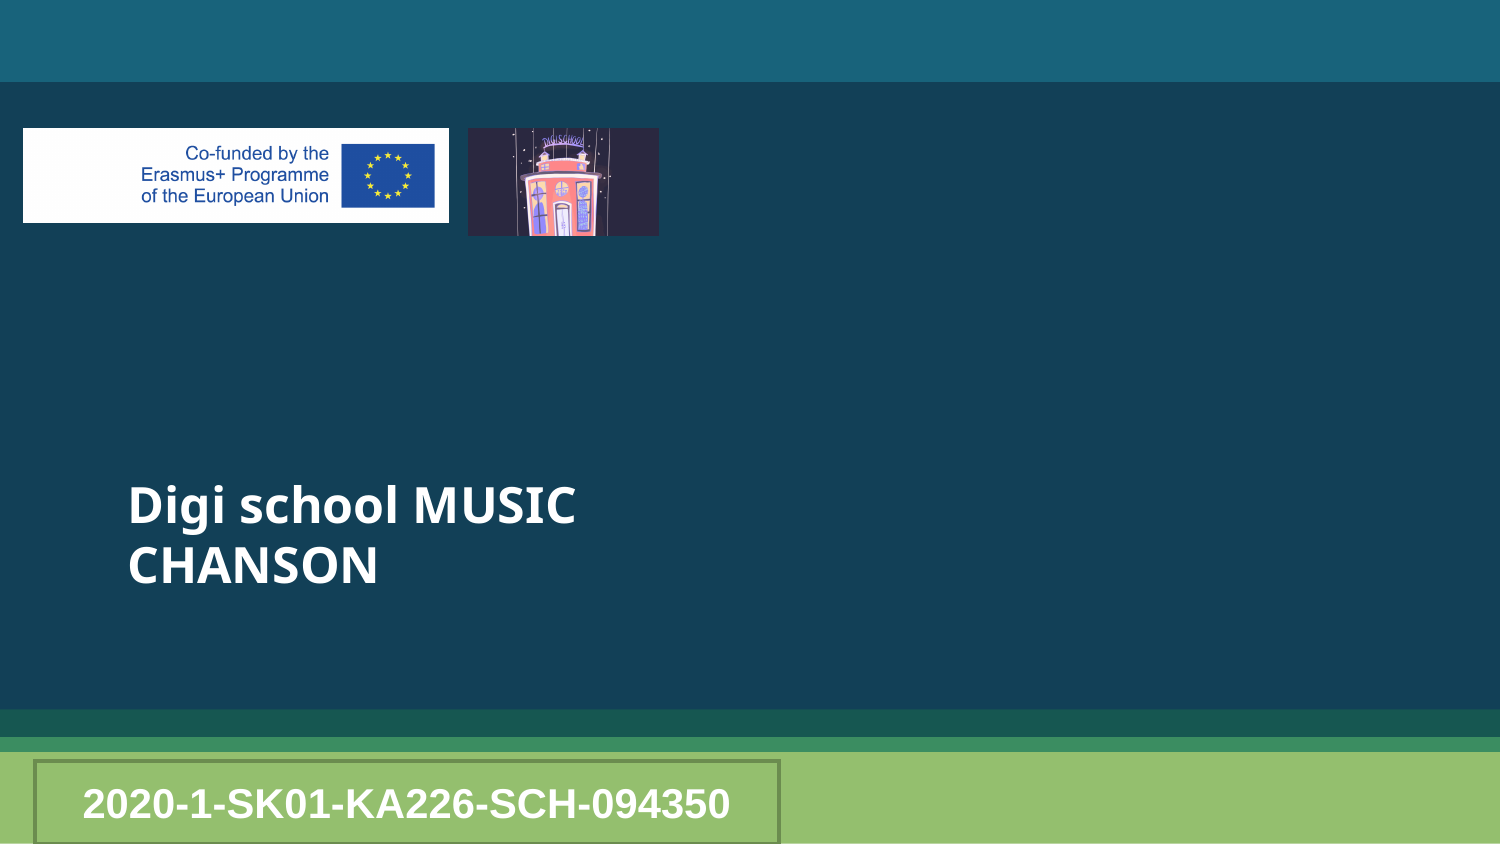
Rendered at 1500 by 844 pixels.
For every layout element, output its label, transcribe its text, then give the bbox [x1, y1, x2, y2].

picture [468, 128, 660, 237]
picture [23, 128, 450, 223]
title Digi school MUSIC CHANSON [112, 426, 1066, 617]
text_box 2020-1-SK01-KA226-SCH-094350 [34, 760, 779, 844]
